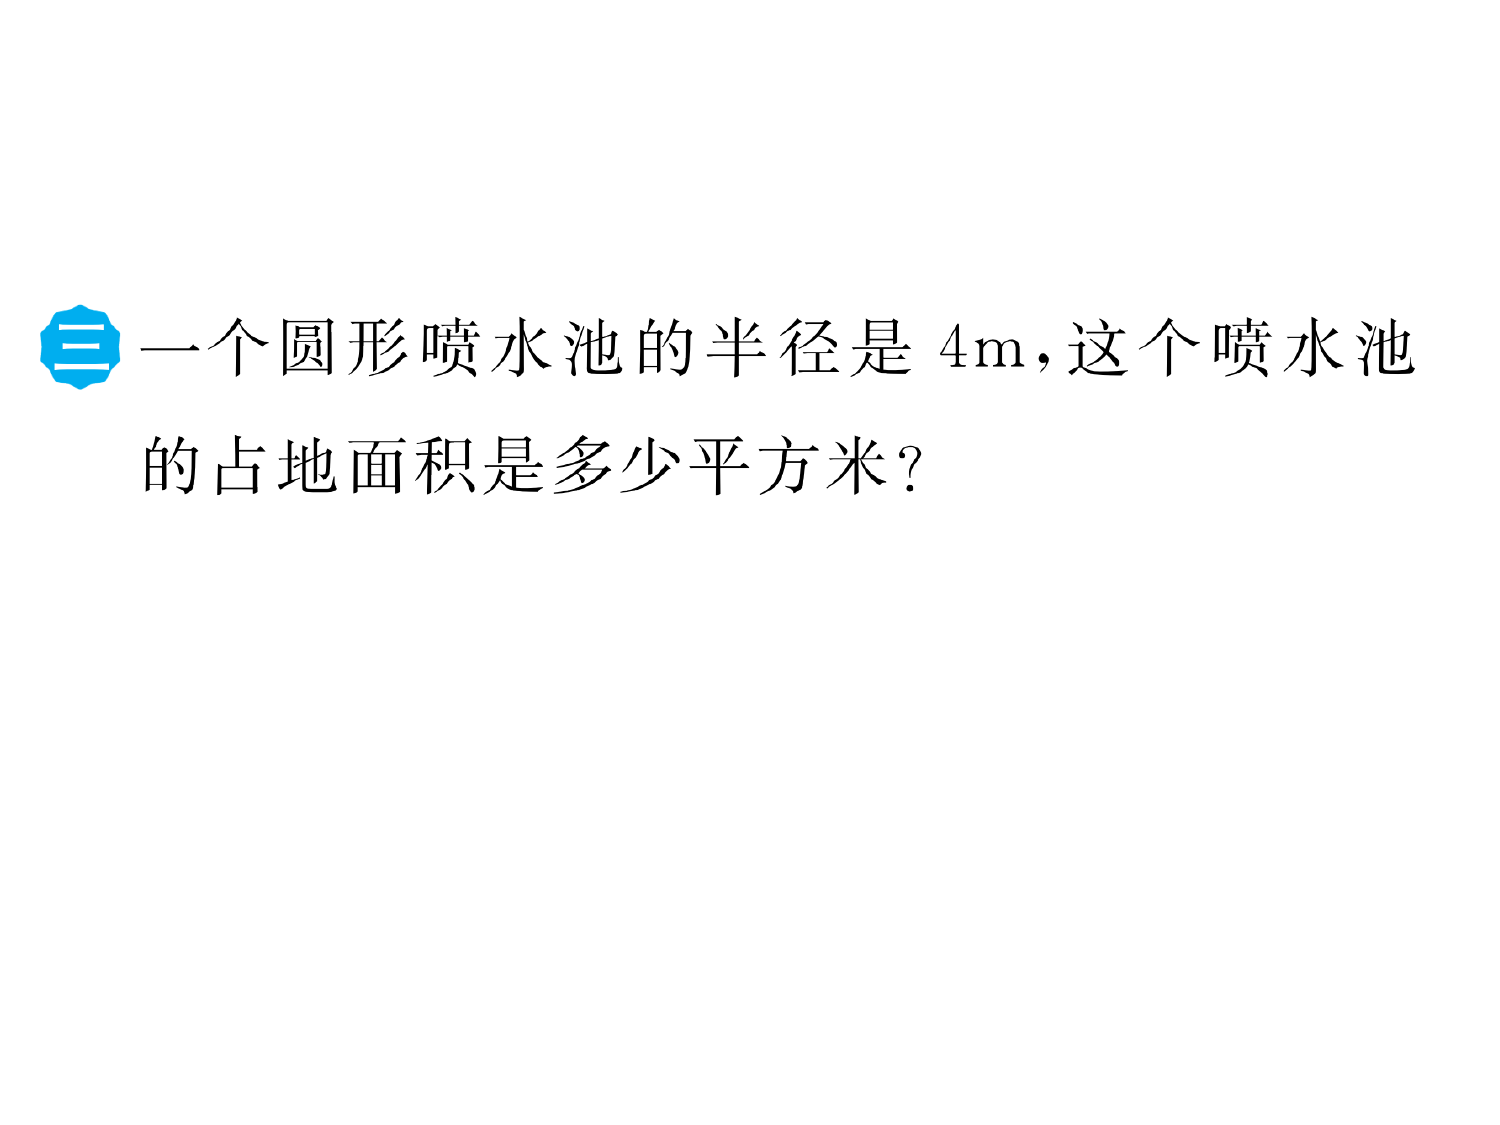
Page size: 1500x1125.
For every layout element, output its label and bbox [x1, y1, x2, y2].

picture [35, 177, 1453, 750]
